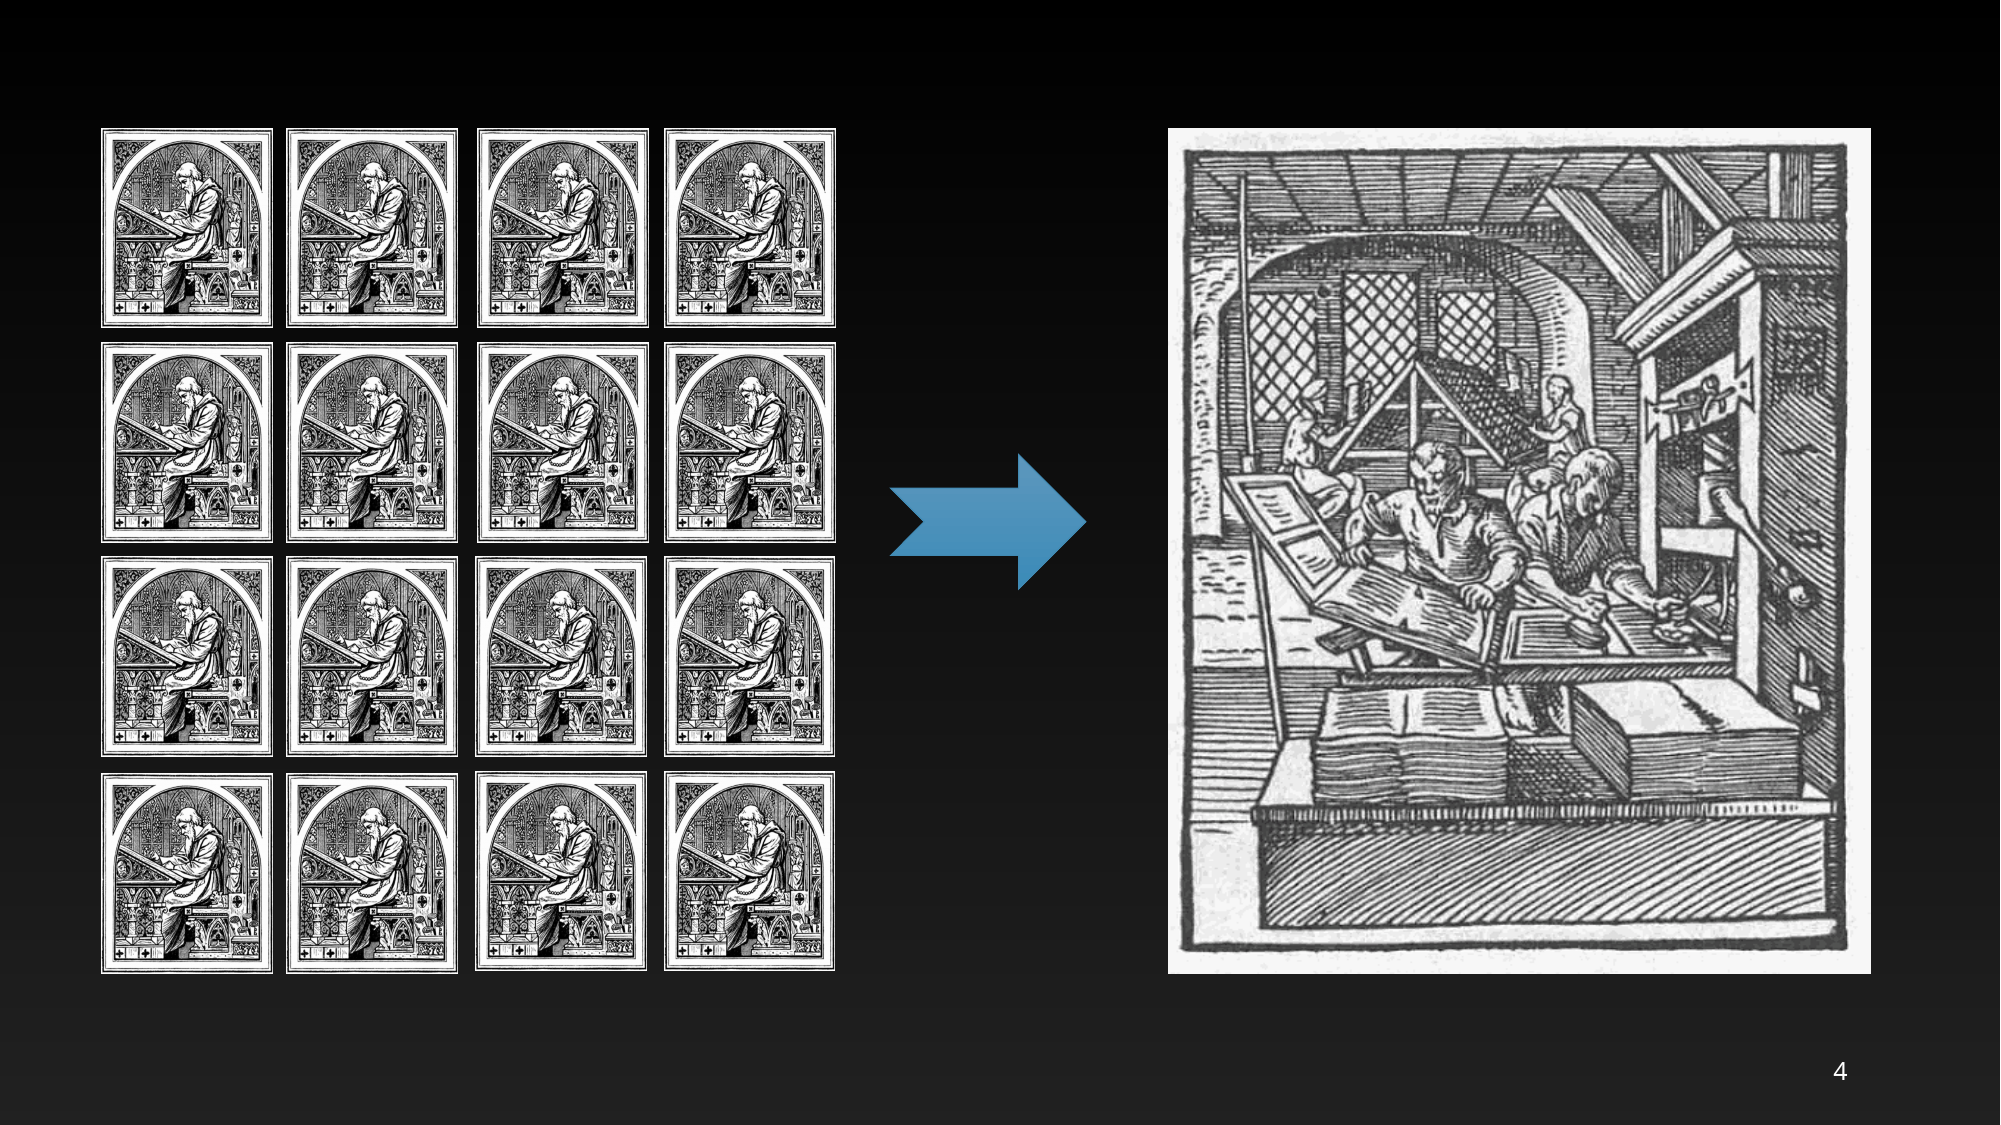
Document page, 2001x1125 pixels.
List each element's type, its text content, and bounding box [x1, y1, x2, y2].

picture [663, 556, 835, 757]
picture [286, 773, 458, 974]
picture [101, 342, 273, 543]
picture [477, 128, 649, 329]
picture [101, 128, 273, 329]
picture [101, 773, 273, 974]
picture [1168, 128, 1871, 974]
picture [664, 342, 836, 543]
picture [286, 128, 458, 329]
picture [663, 770, 835, 971]
picture [477, 342, 649, 543]
picture [475, 556, 647, 757]
slide_number 4 [1412, 1042, 1863, 1103]
picture [286, 556, 458, 757]
picture [286, 342, 458, 543]
picture [101, 556, 273, 757]
text_box [889, 453, 1087, 591]
picture [475, 770, 647, 971]
picture [664, 128, 836, 329]
